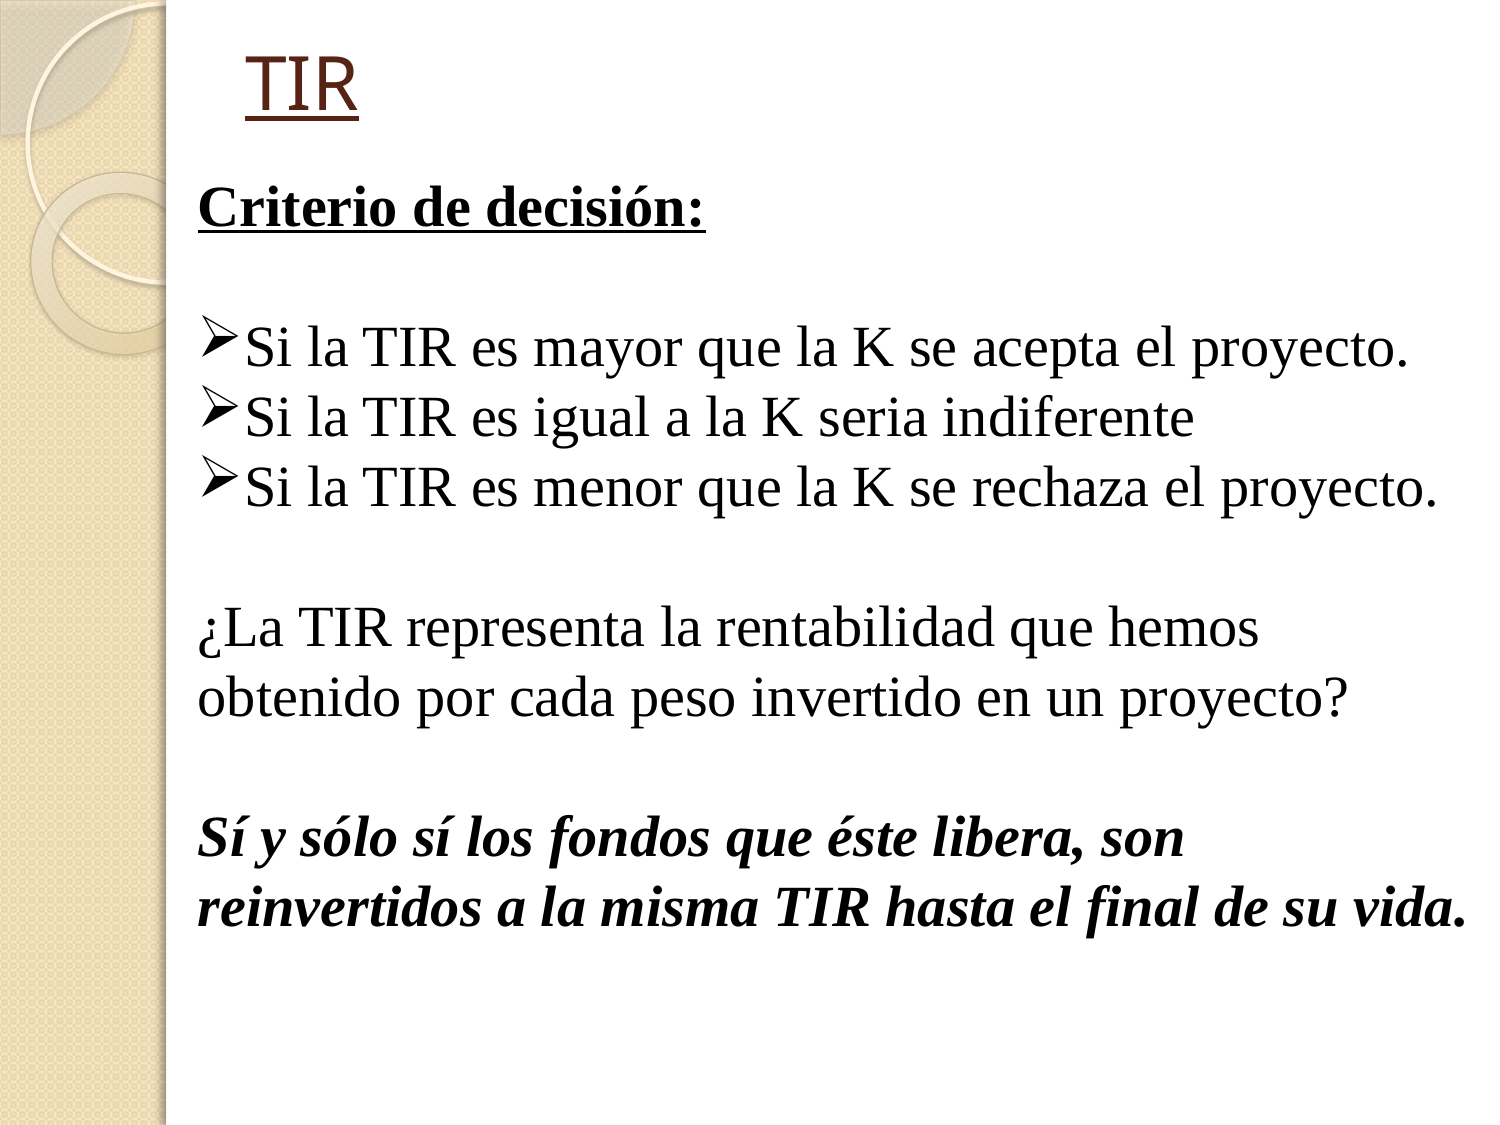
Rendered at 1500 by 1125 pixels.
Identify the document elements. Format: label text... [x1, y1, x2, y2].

text_box Criterio de decisión: Si la TIR es mayor que la K se acepta el proyecto. Si la TIR es igual a la K seria indiferente Si la TIR es menor que la K se rechaza el proyecto. ¿La TIR representa la rentabilidad que hemos obtenido por cada peso invertido en un proyecto? Sí y sólo sí los fondos que éste libera, son reinvertidos a la misma TIR hasta el final de su vida. [183, 160, 1500, 1006]
title TIR [230, 0, 1461, 160]
